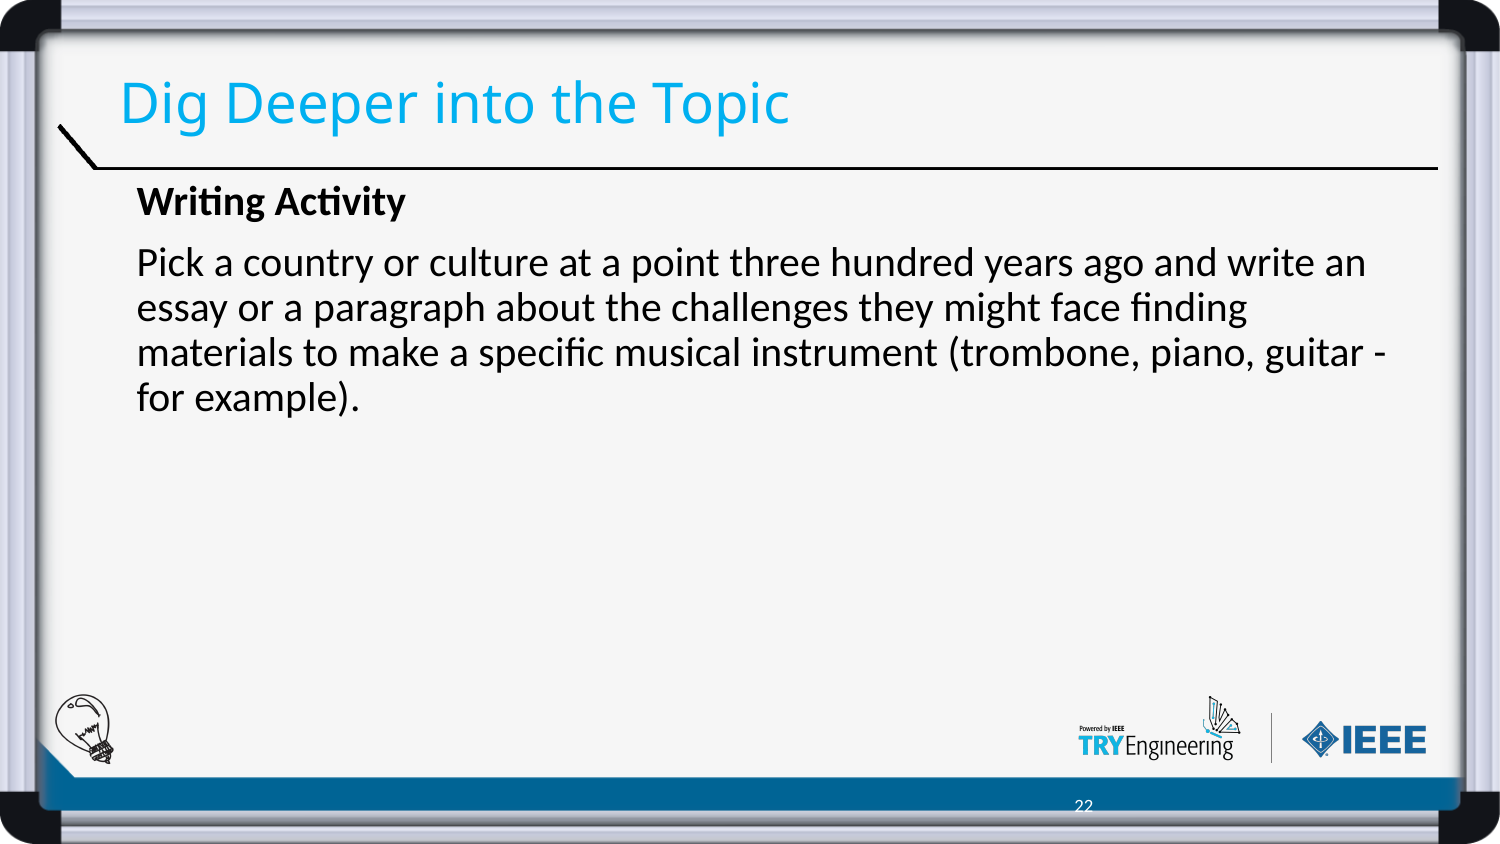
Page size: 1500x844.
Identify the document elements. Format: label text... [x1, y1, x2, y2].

picture [0, 0, 1500, 844]
slide_number ‹#› [1059, 782, 1397, 827]
title Dig Deeper into the Topic [104, 48, 1408, 162]
list Writing Activity Pick a country or culture at a point three hundred years ago and write an essay or a paragraph about the challenges they might face finding materials to make a specific musical instrument (trombone, piano, guitar - for example). [104, 172, 1408, 677]
